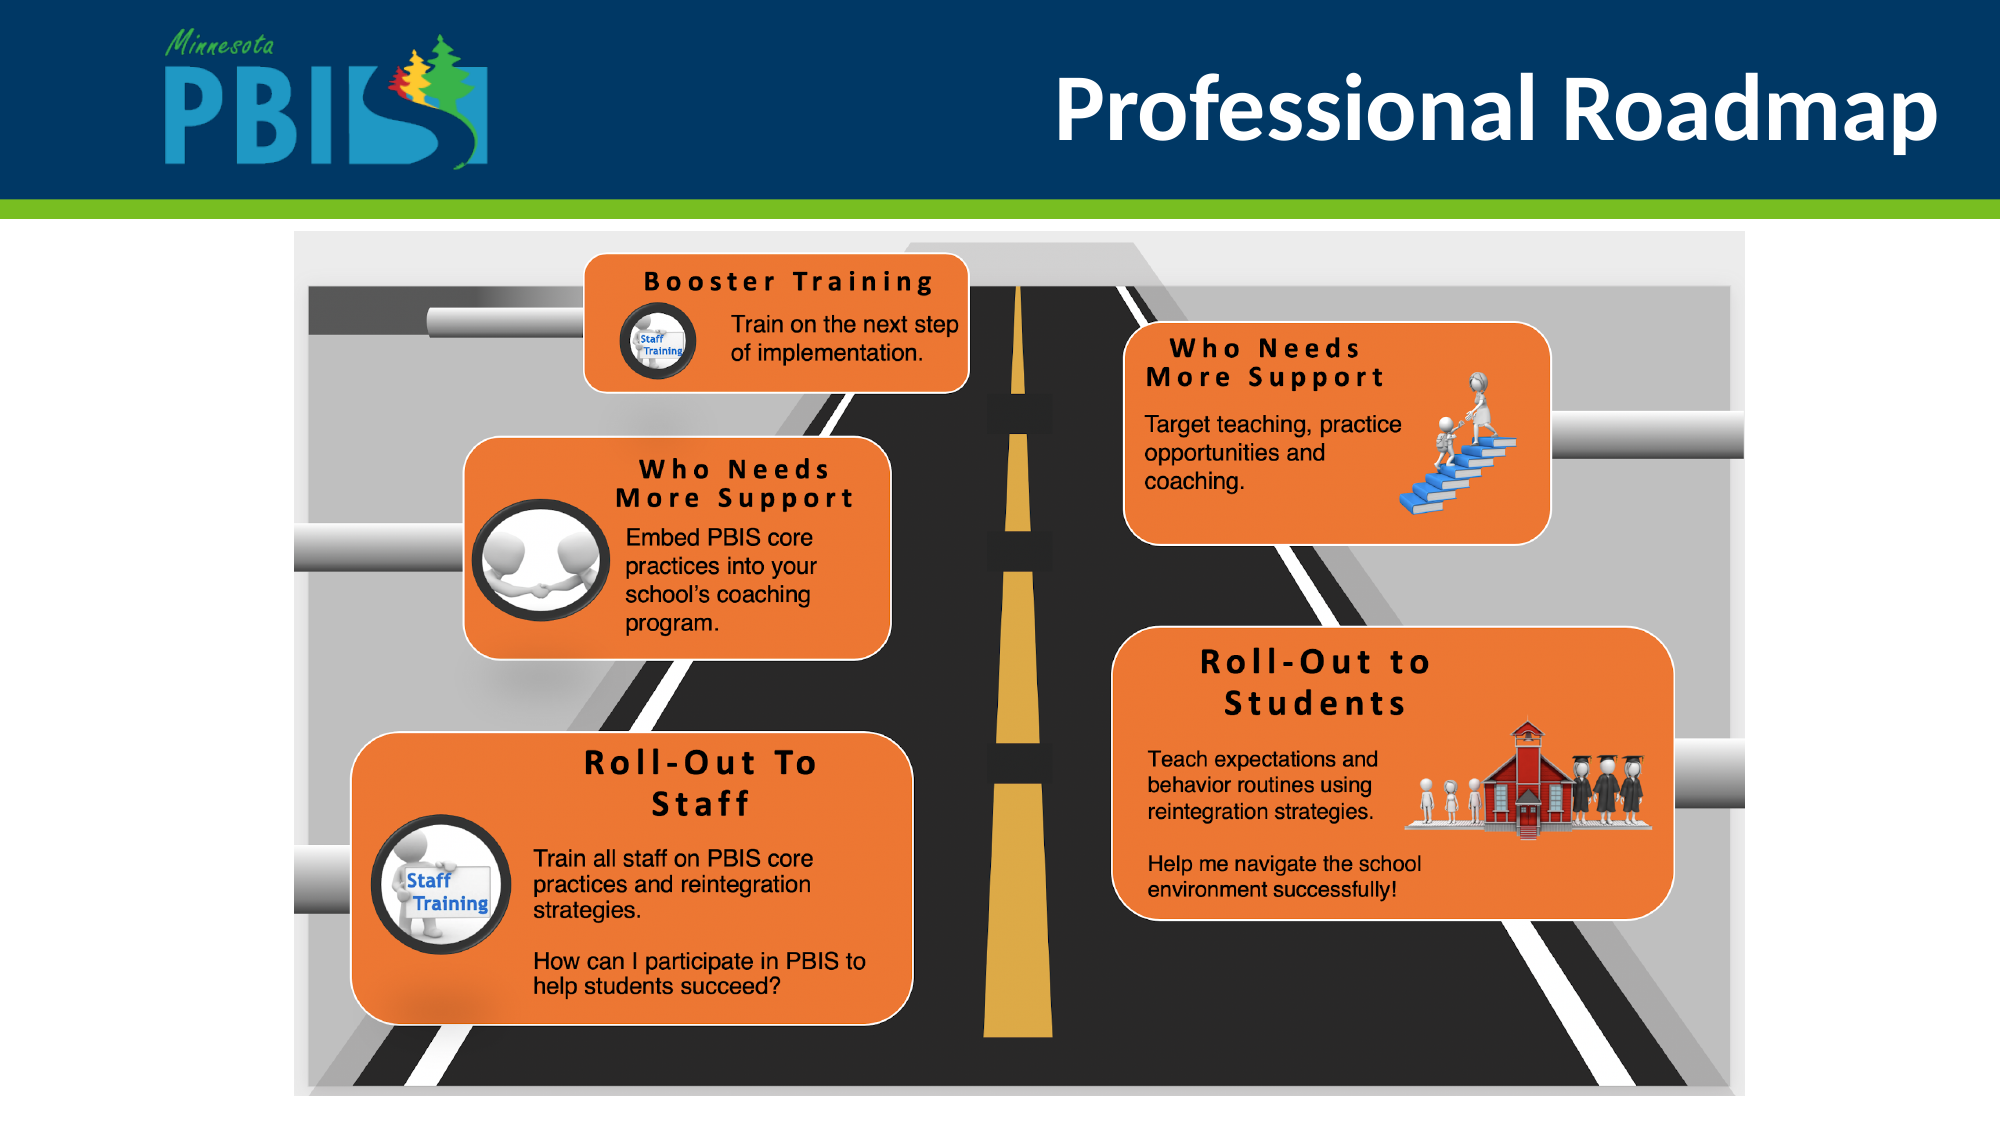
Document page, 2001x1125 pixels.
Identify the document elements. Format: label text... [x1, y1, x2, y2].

picture [160, 24, 493, 175]
title Professional Roadmap [433, 34, 1962, 185]
picture [294, 231, 1745, 1097]
